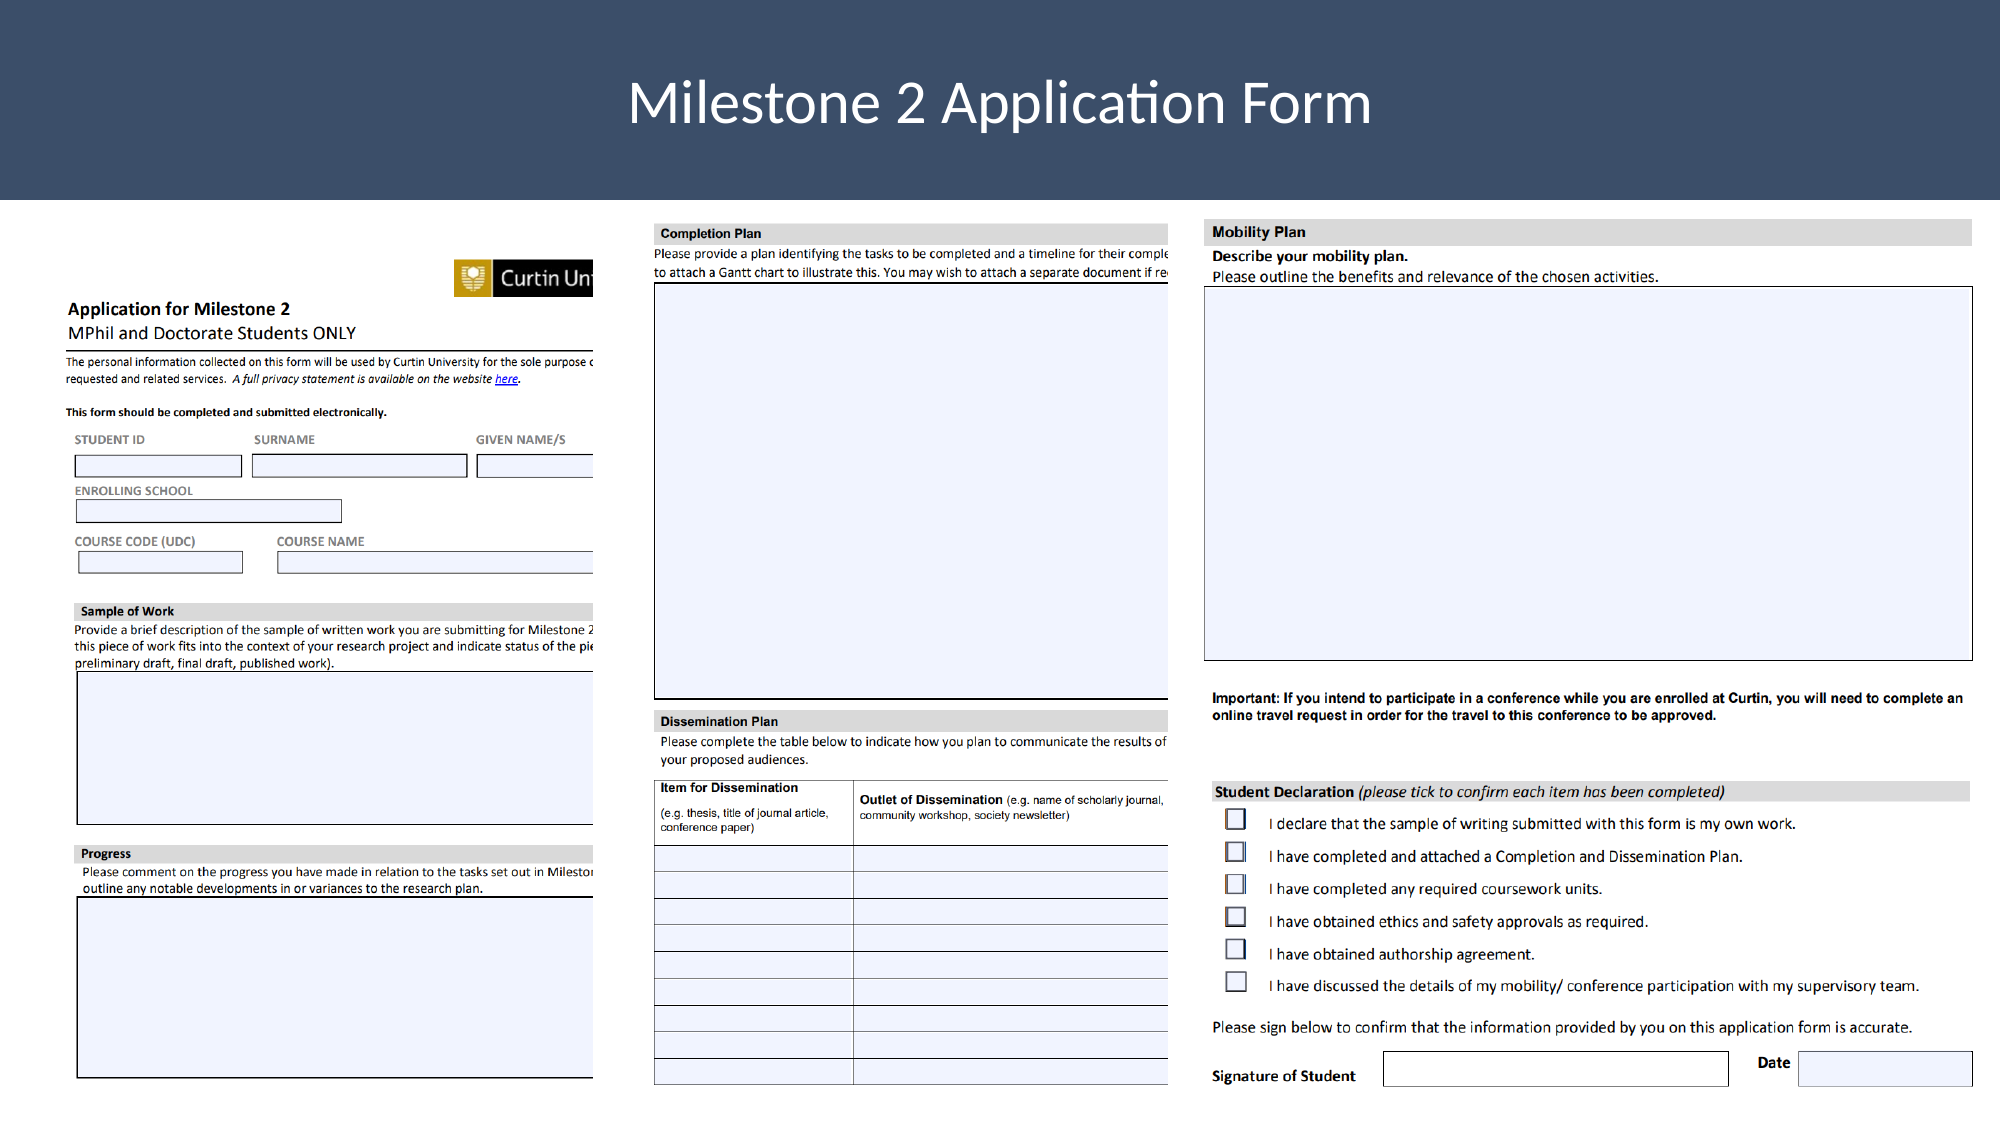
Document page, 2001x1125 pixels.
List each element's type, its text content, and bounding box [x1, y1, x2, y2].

picture [12, 201, 1999, 1125]
text_box Milestone 2 Application Form [0, 0, 2000, 200]
